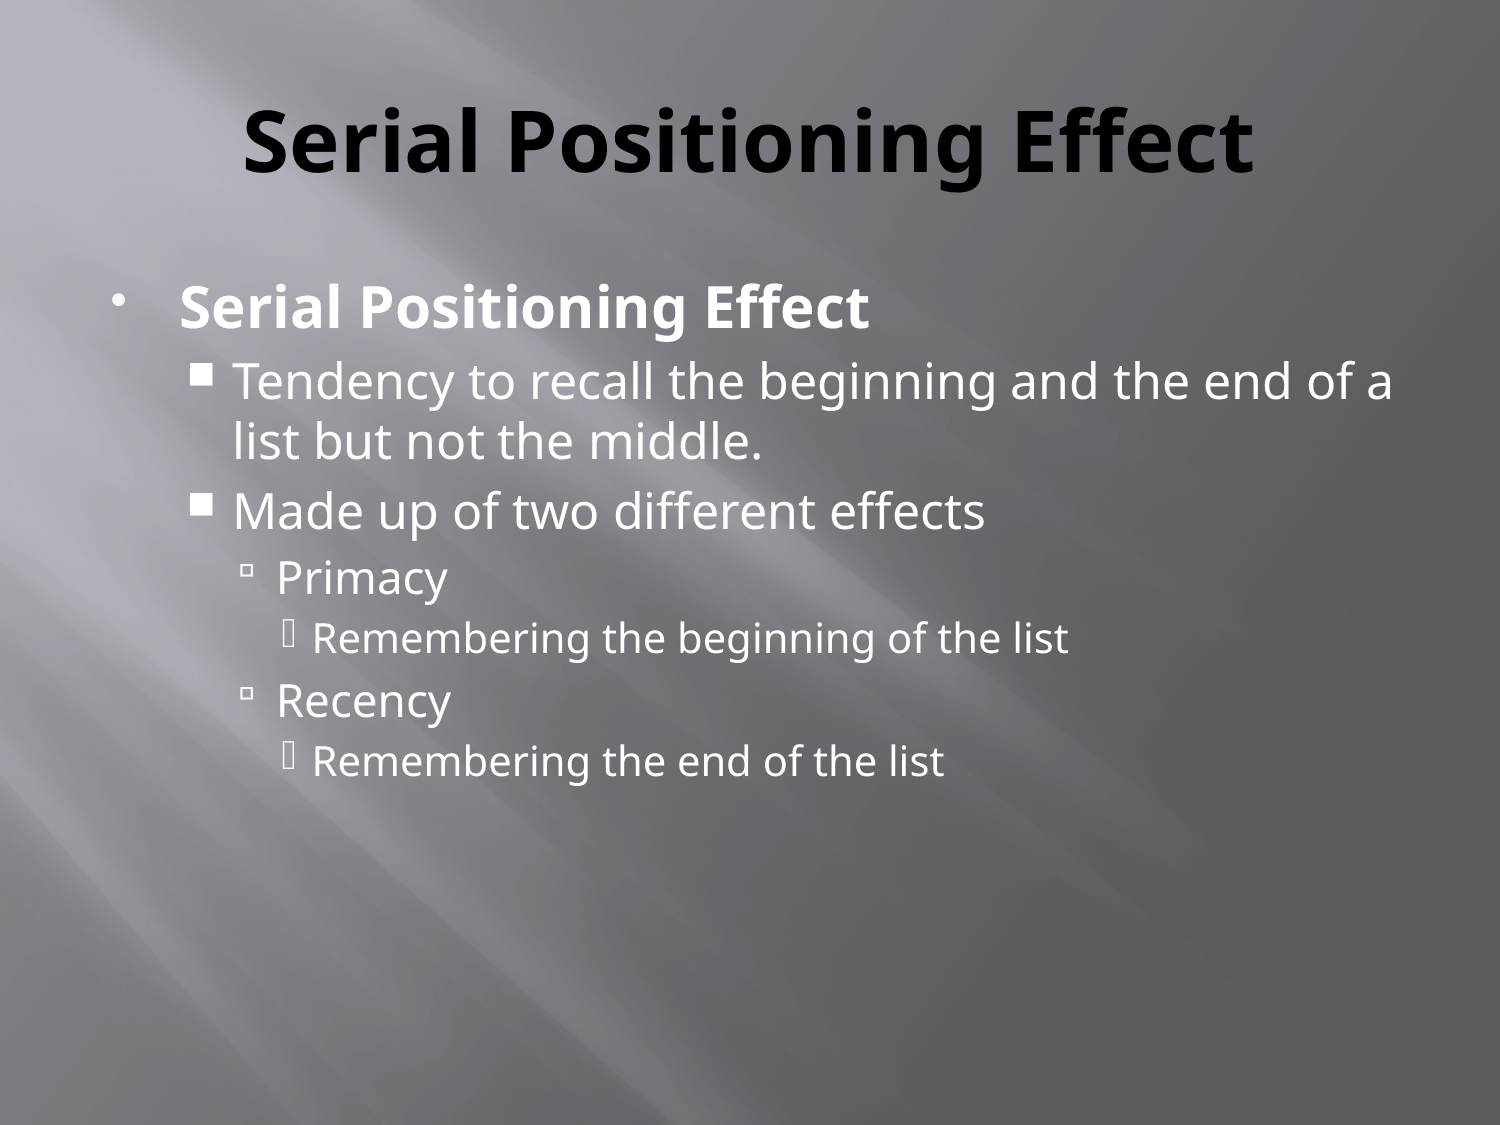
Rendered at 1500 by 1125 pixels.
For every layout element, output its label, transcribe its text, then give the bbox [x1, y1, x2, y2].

title Serial Positioning Effect [75, 45, 1425, 233]
list Serial Positioning Effect Tendency to recall the beginning and the end of a list but not the middle. Made up of two different effects Primacy Remembering the beginning of the list Recency Remembering the end of the list [75, 262, 1425, 1035]
